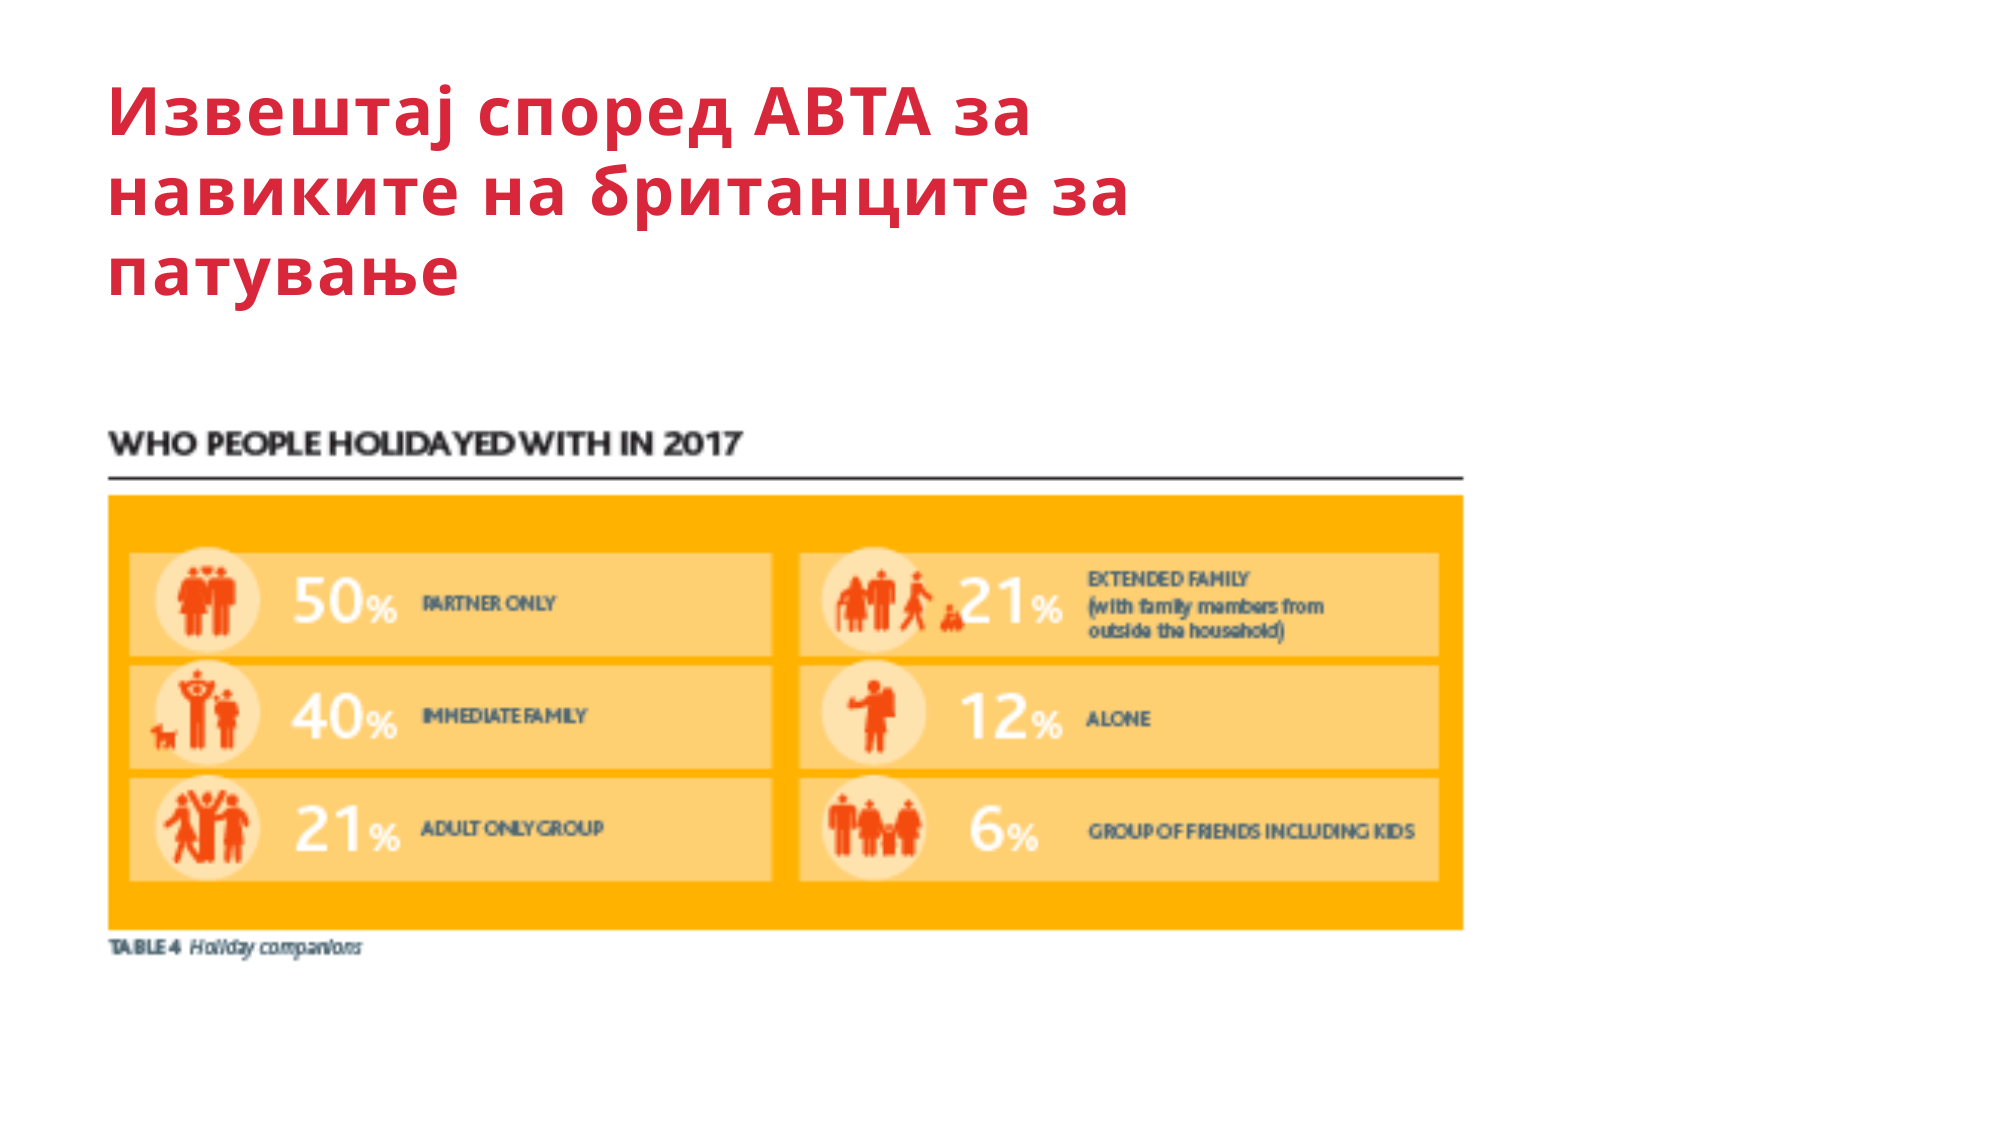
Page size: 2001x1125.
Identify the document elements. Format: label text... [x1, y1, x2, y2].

text_box Извештај според ABTA за навиките на британците за патување [91, 61, 1327, 316]
picture [91, 414, 1519, 995]
